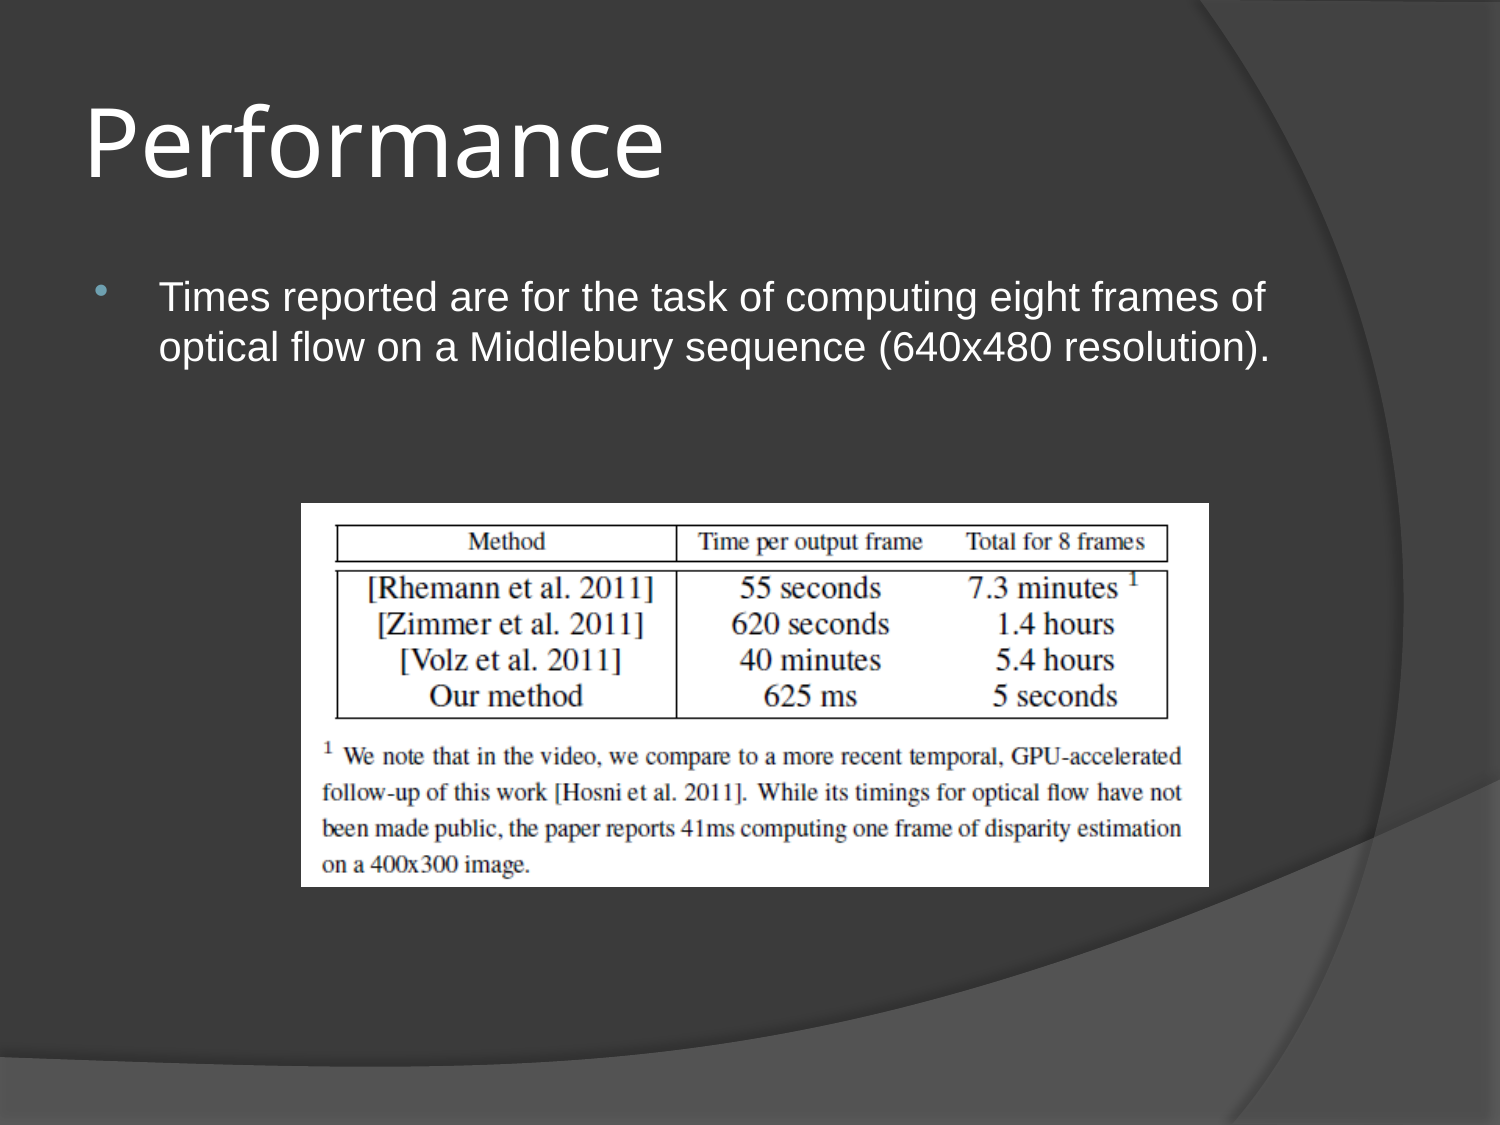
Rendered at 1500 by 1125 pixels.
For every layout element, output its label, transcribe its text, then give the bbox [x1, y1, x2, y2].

picture [300, 503, 1210, 887]
list Times reported are for the task of computing eight frames of optical flow on a Middlebury sequence (640x480 resolution). [75, 262, 1300, 1005]
title Performance [75, 45, 1300, 233]
